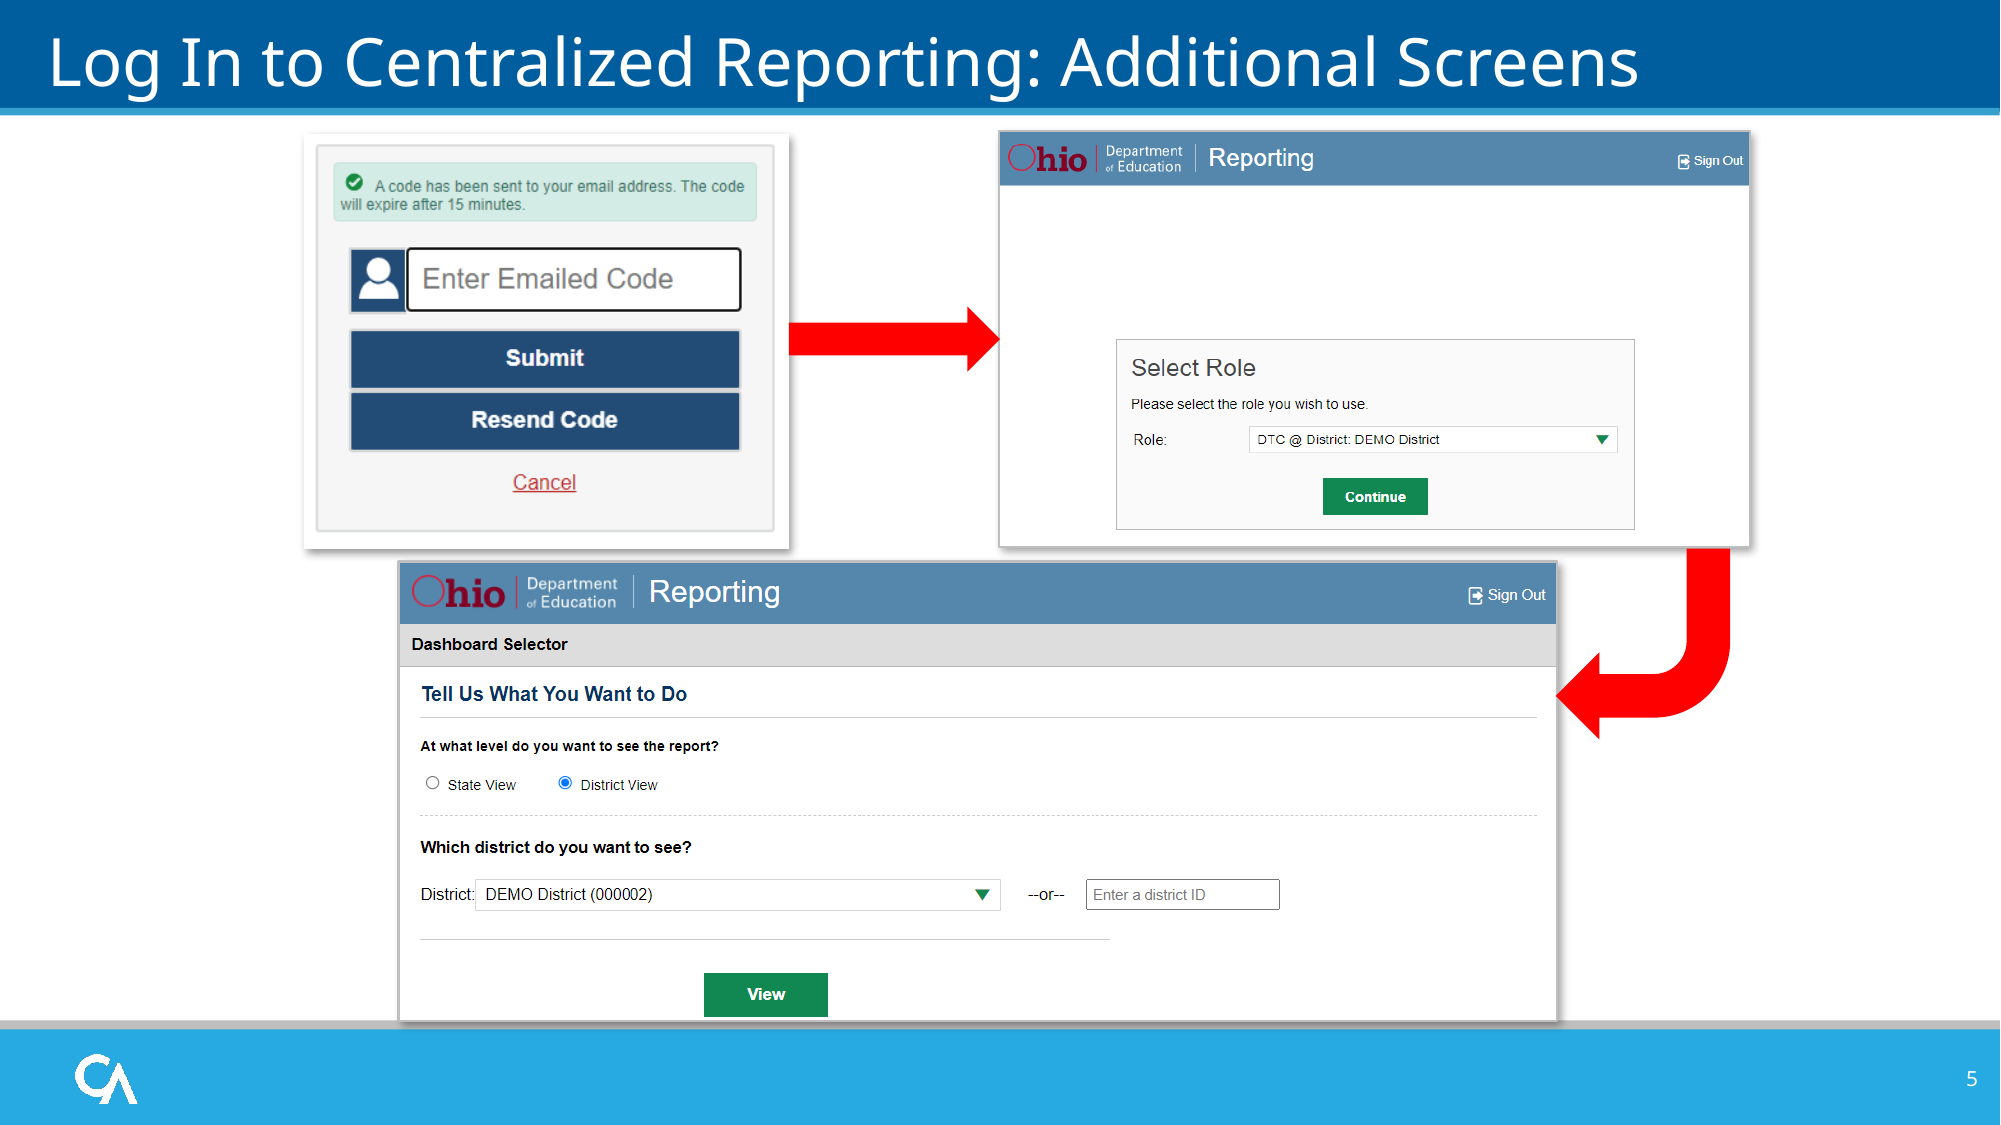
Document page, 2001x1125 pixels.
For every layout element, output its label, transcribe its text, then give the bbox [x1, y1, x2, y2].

text_box [789, 303, 999, 375]
picture [303, 134, 789, 549]
picture [999, 132, 1749, 546]
picture [75, 1054, 138, 1104]
text_box Log In to Centralized Reporting: Additional Screens [32, 12, 1786, 108]
picture [399, 562, 1556, 1021]
slide_number 5 [1877, 1057, 1993, 1103]
text_box [1556, 547, 1732, 742]
